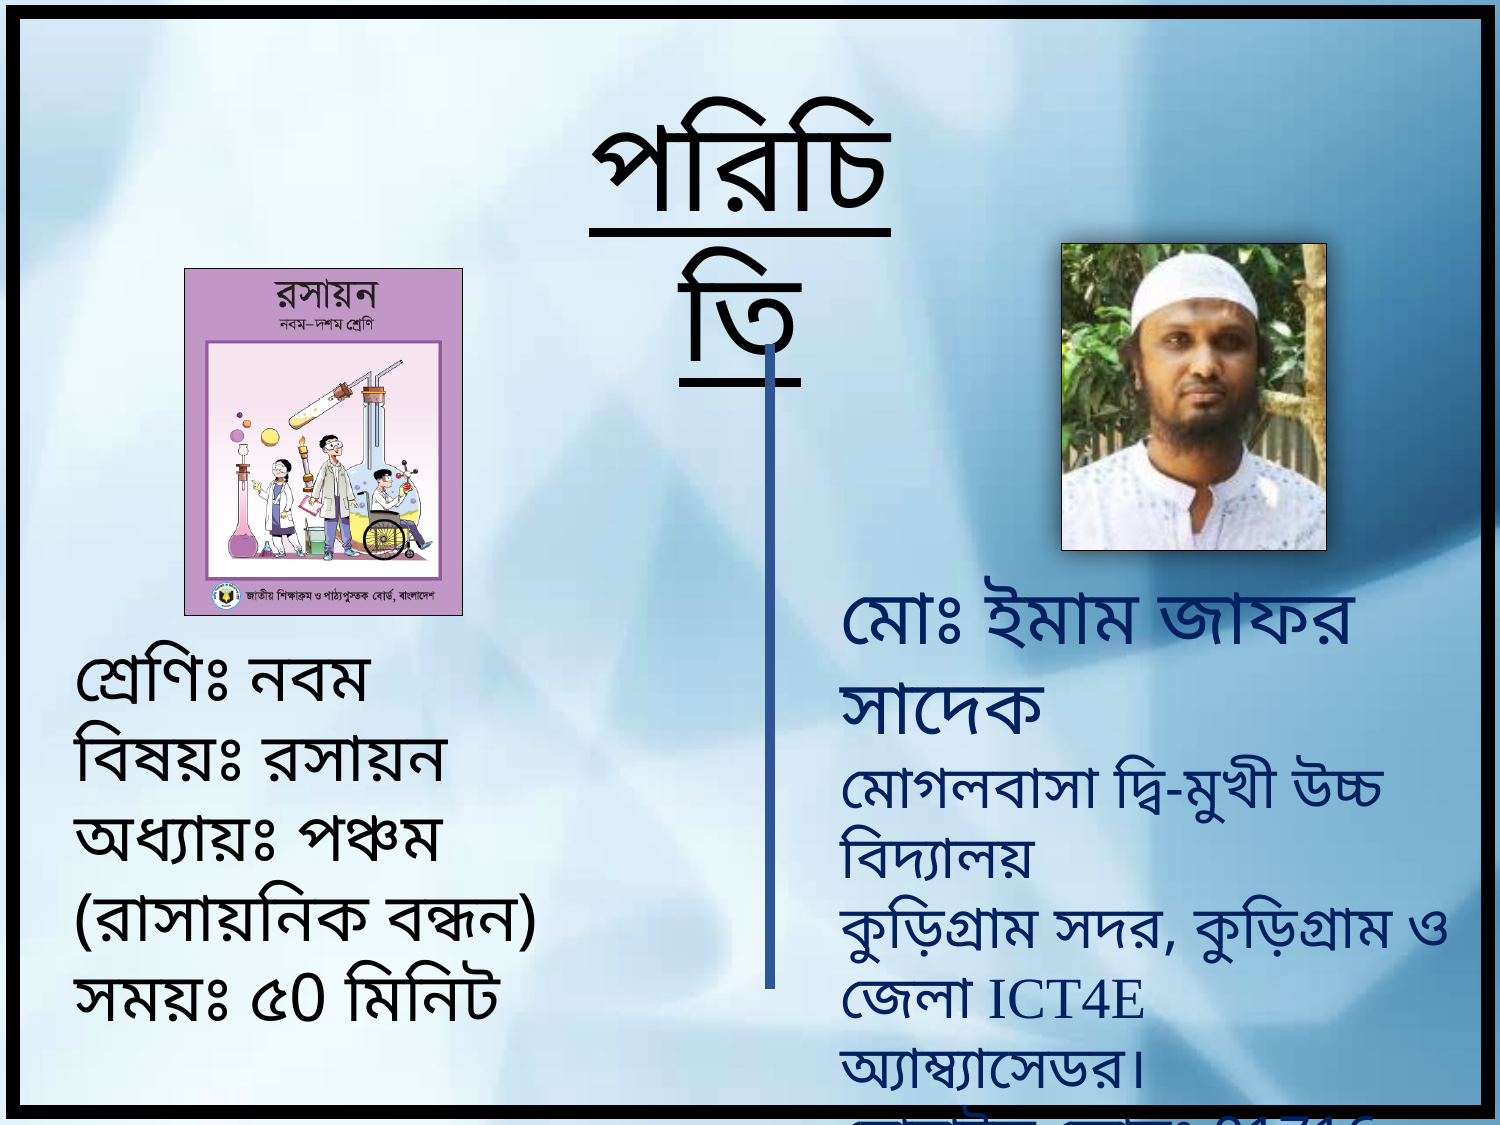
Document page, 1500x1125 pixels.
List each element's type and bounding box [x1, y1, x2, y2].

picture [184, 268, 463, 616]
text_box [0, 0, 1500, 1125]
picture [1061, 243, 1327, 551]
